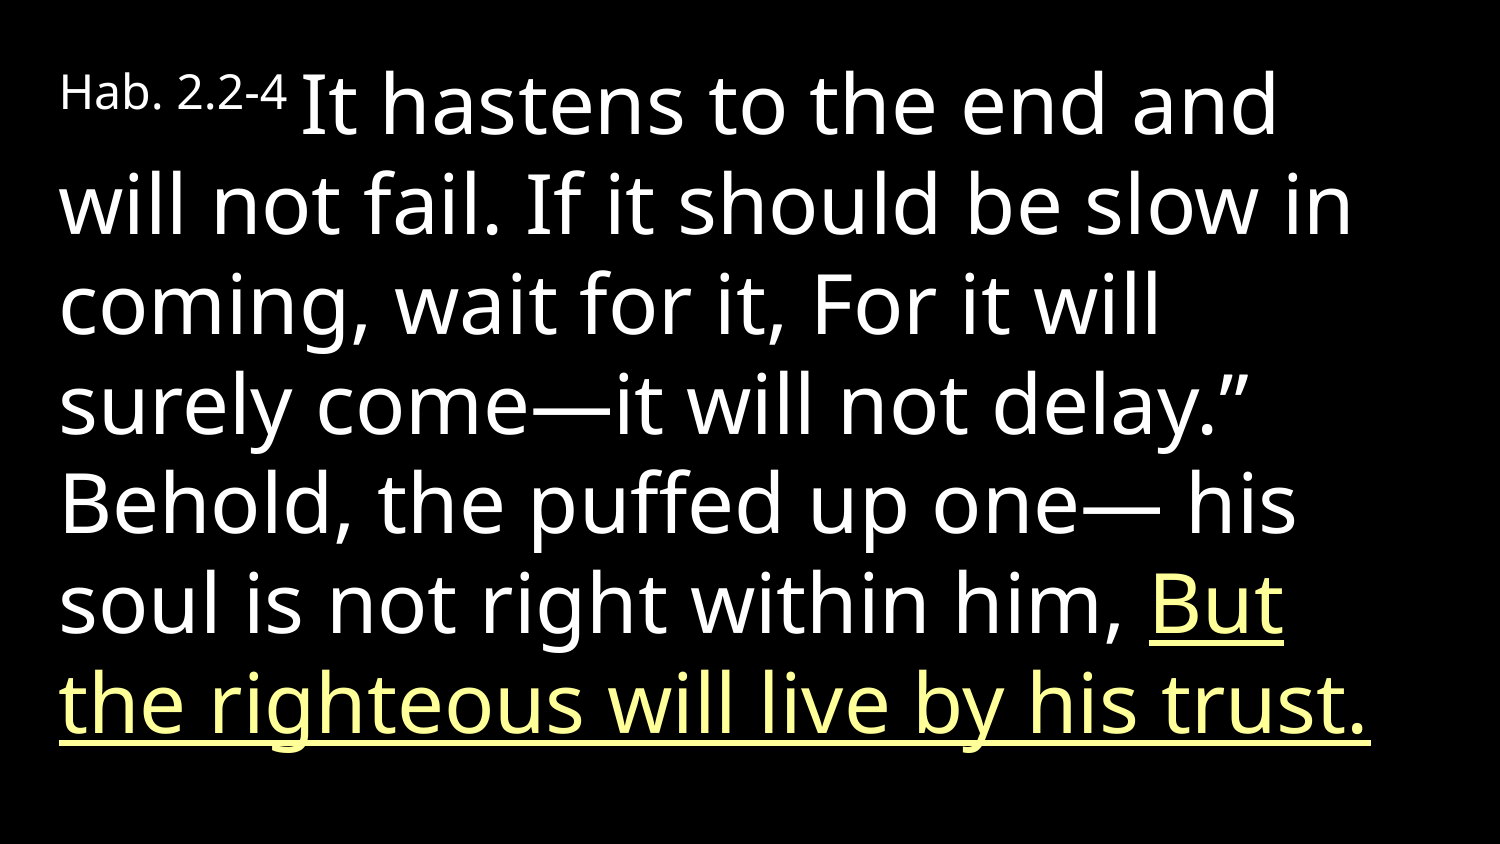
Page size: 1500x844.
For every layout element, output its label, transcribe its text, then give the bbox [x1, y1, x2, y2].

list Hab. 2.2-4 It hastens to the end and will not fail. If it should be slow in coming, wait for it, For it will surely come—it will not delay.” Behold, the puffed up one— his soul is not right within him, But the righteous will live by his trust. [50, 46, 1425, 810]
